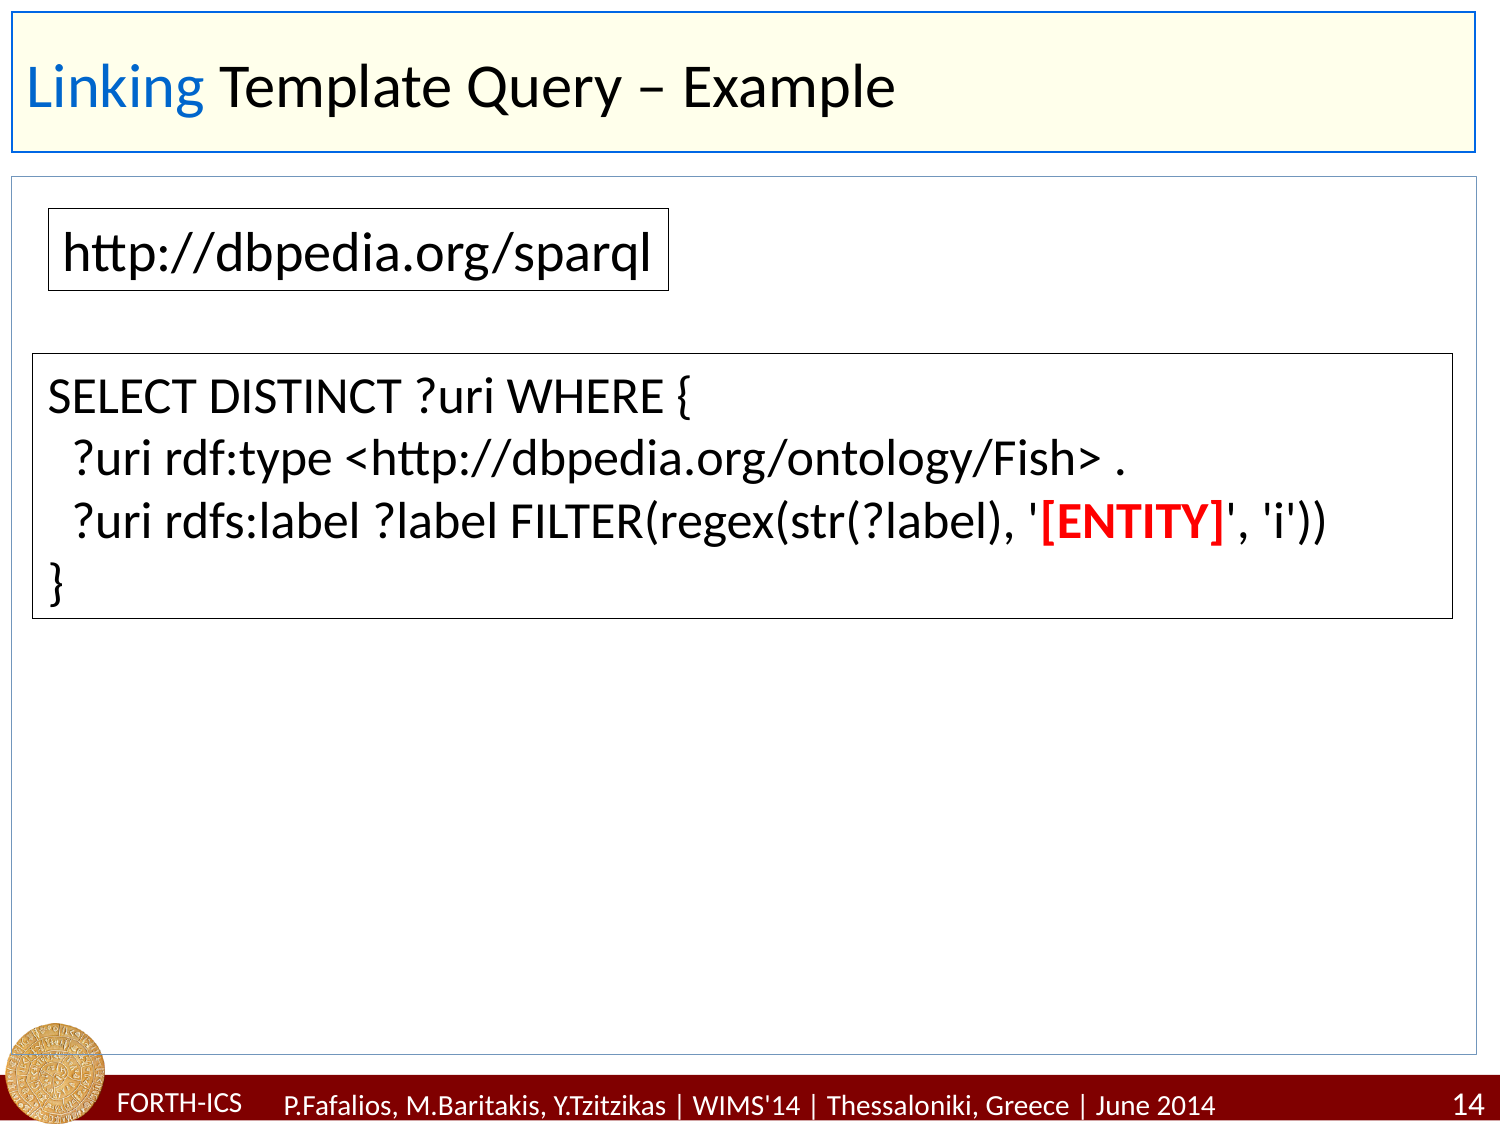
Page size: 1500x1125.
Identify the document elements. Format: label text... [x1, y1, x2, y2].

picture [12, 1023, 105, 1054]
slide_number 14 [1381, 1074, 1500, 1078]
picture [5, 1023, 105, 1078]
text_box http://dbpedia.org/sparql [48, 208, 669, 291]
text_box SELECT DISTINCT ?uri WHERE { ?uri rdf:type <http://dbpedia.org/ontology/Fish> . ?uri rdfs:label ?label FILTER(regex(str(?label), '[ENTITY]', 'i')) } [32, 353, 1453, 619]
title Linking Template Query – Example [11, 11, 1476, 153]
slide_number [0, 1078, 1500, 1125]
